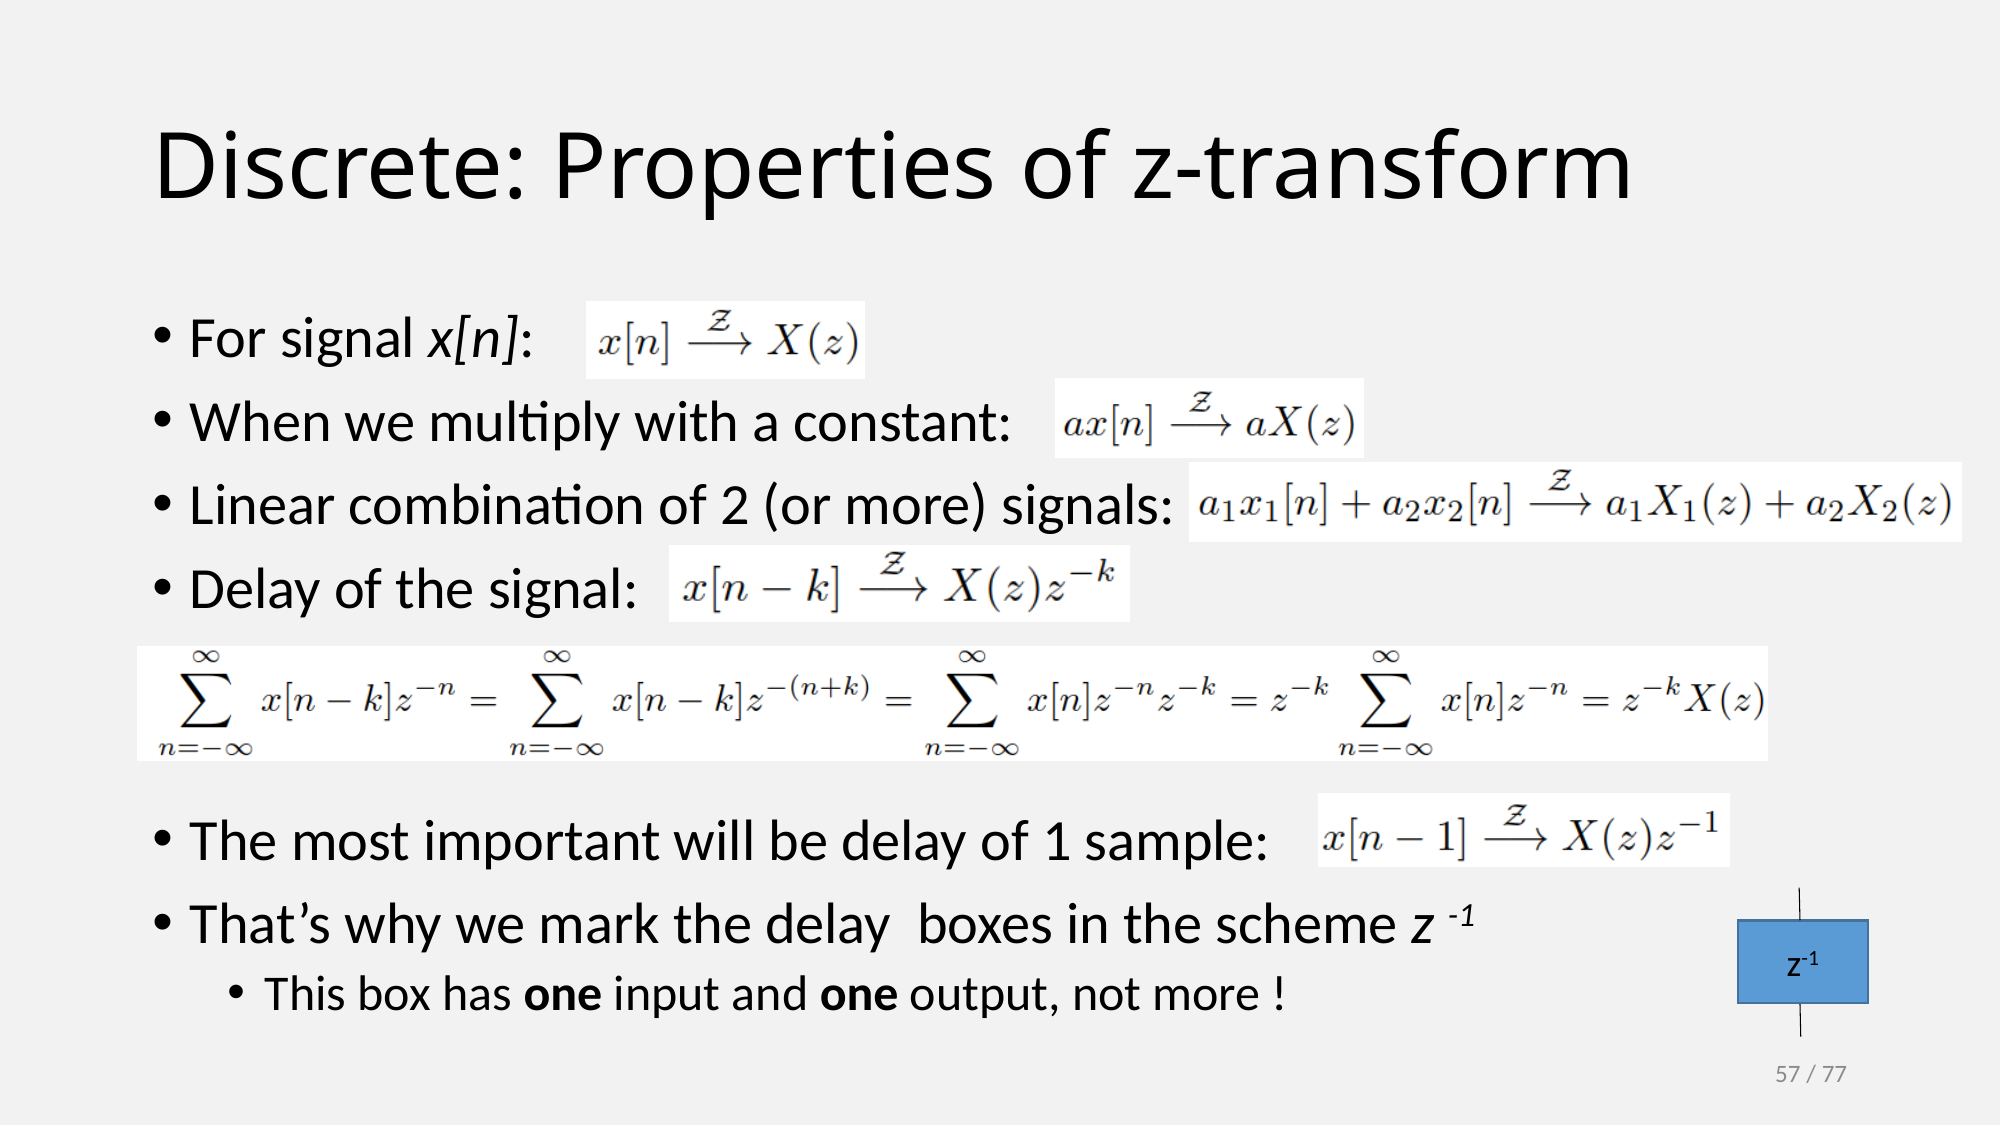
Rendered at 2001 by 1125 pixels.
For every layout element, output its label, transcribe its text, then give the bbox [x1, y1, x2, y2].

text_box z-1 [1737, 919, 1869, 1004]
picture [1318, 793, 1730, 867]
list For signal x[n]: When we multiply with a constant: Linear combination of 2 (or more) signals: Delay of the signal: The most important will be delay of 1 sample: That’s why we mark the delay boxes in the scheme z -1 This box has one input and one output, not more ! [137, 299, 1863, 1014]
title Discrete: Properties of z-transform [137, 59, 1863, 278]
picture [137, 646, 1768, 761]
picture [1055, 378, 1364, 458]
picture [586, 301, 865, 379]
picture [1188, 462, 1962, 542]
picture [669, 545, 1130, 622]
slide_number 57 / 77 [1412, 1042, 1863, 1103]
